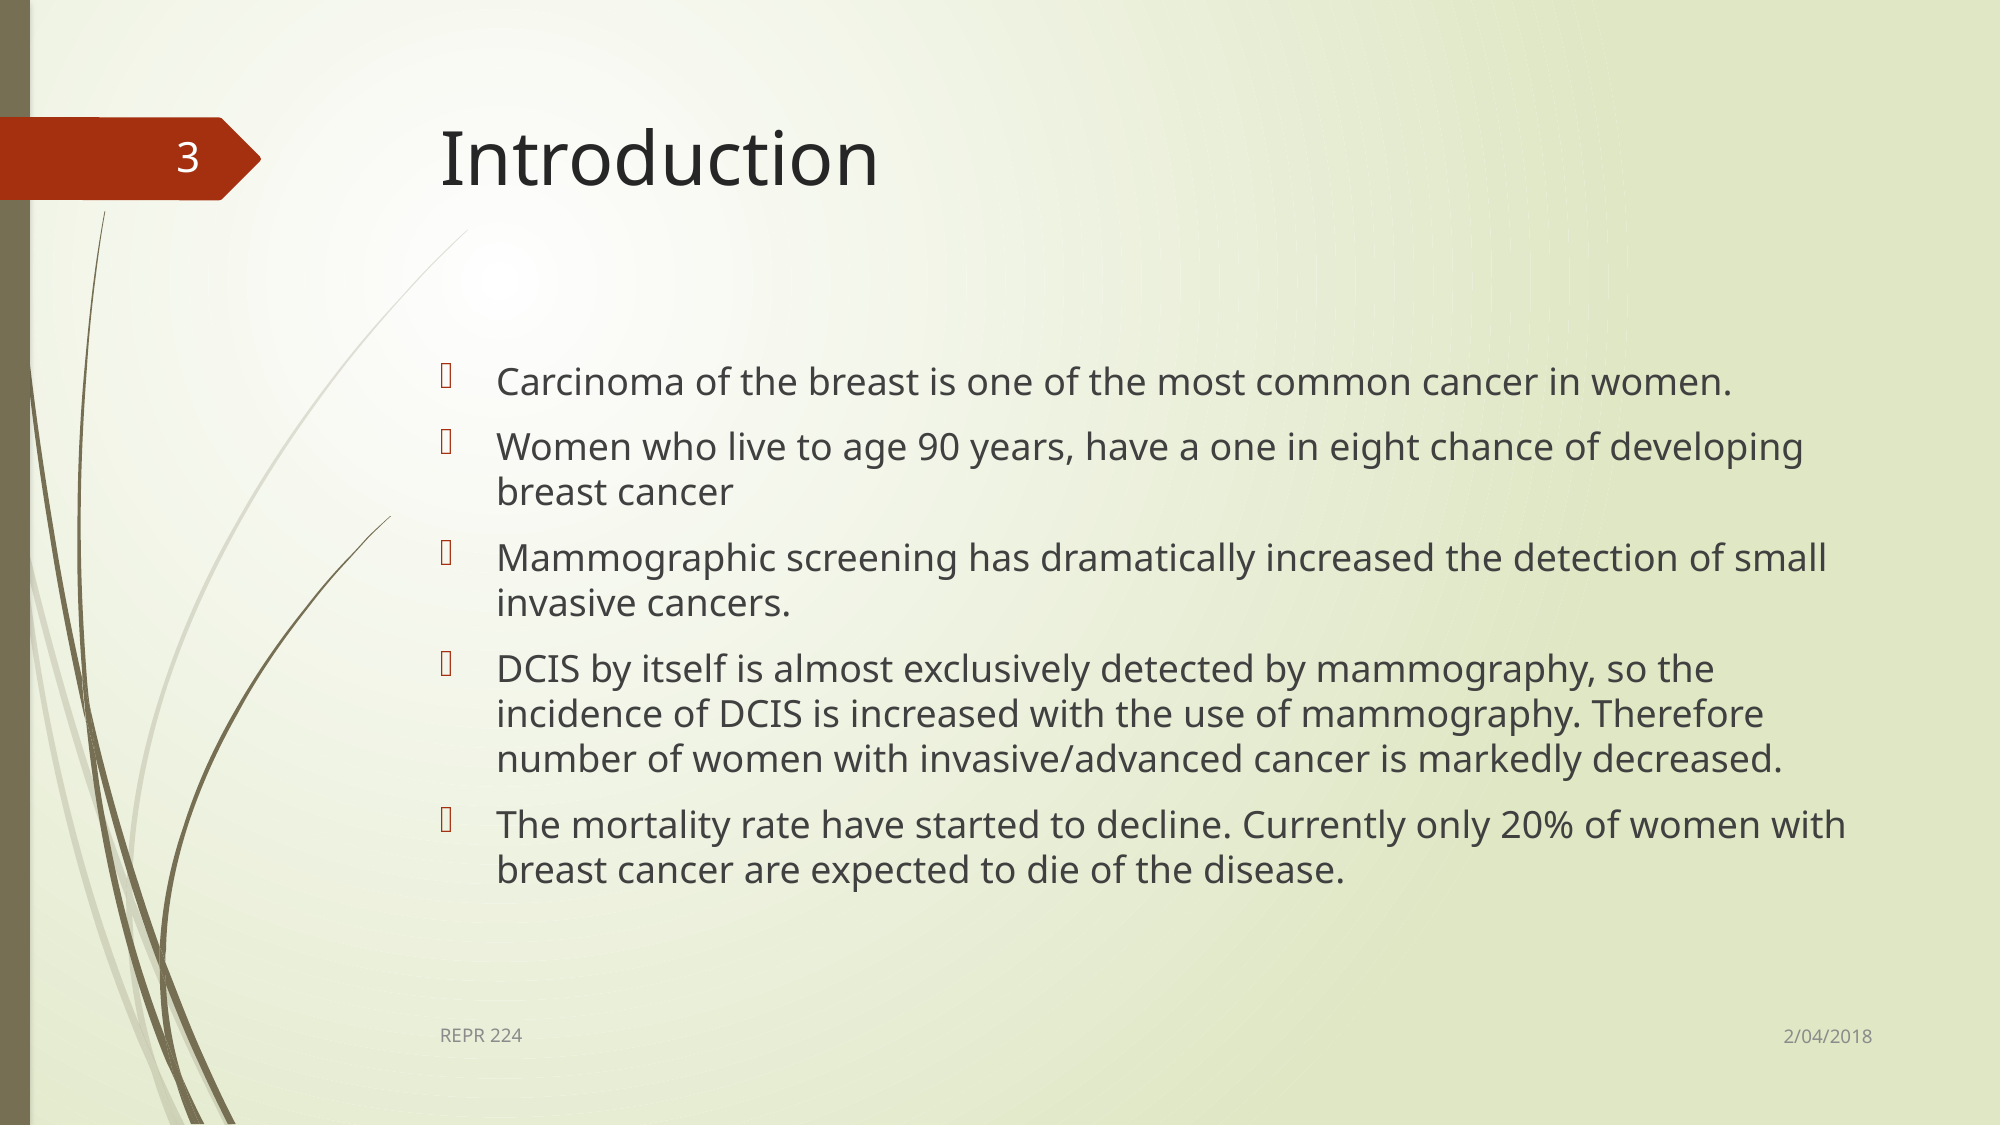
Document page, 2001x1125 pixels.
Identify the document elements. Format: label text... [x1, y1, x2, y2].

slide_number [1699, 1005, 1888, 1067]
list Carcinoma of the breast is one of the most common cancer in women. Women who live to age 90 years, have a one in eight chance of developing breast cancer Mammographic screening has dramatically increased the detection of small invasive cancers. DCIS by itself is almost exclusively detected by mammography, so the incidence of DCIS is increased with the use of mammography. Therefore number of women with invasive/advanced cancer is markedly decreased. The mortality rate have started to decline. Currently only 20% of women with breast cancer are expected to die of the disease. [424, 350, 1888, 970]
title Introduction [425, 102, 1888, 313]
slide_number 3 [87, 129, 216, 190]
footer REPR 224 [424, 1006, 1675, 1067]
